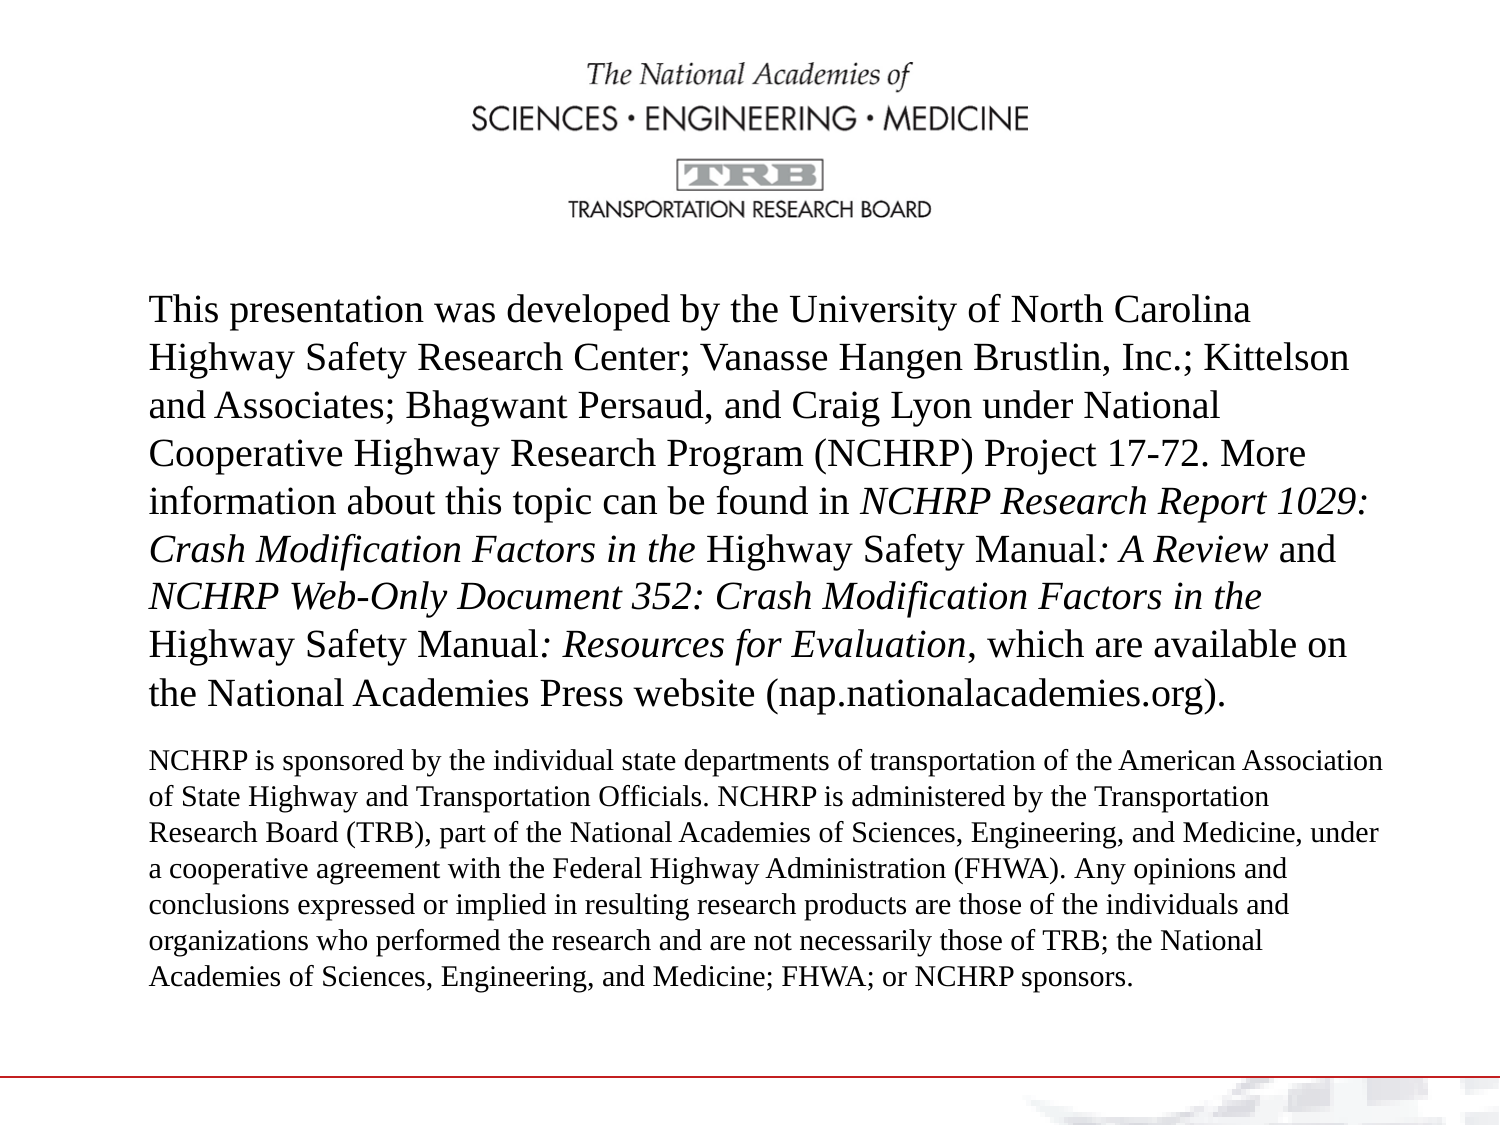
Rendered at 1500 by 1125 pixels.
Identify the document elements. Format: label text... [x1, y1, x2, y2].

text_box This presentation was developed by the University of North Carolina Highway Safety Research Center; Vanasse Hangen Brustlin, Inc.; Kittelson and Associates; Bhagwant Persaud, and Craig Lyon under National Cooperative Highway Research Program (NCHRP) Project 17-72. More information about this topic can be found in NCHRP Research Report 1029: Crash Modification Factors in the Highway Safety Manual: A Review and NCHRP Web-Only Document 352: Crash Modification Factors in the Highway Safety Manual: Resources for Evaluation, which are available on the National Academies Press website (nap.nationalacademies.org). NCHRP is sponsored by the individual state departments of transportation of the American Association of State Highway and Transportation Officials. NCHRP is administered by the Transportation Research Board (TRB), part of the National Academies of Sciences, Engineering, and Medicine, under a cooperative agreement with the Federal Highway Administration (FHWA). Any opinions and conclusions expressed or implied in resulting research products are those of the individuals and organizations who performed the research and are not necessarily those of TRB; the National Academies of Sciences, Engineering, and Medicine; FHWA; or NCHRP sponsors. [99, 274, 1400, 1000]
picture [472, 62, 1028, 218]
